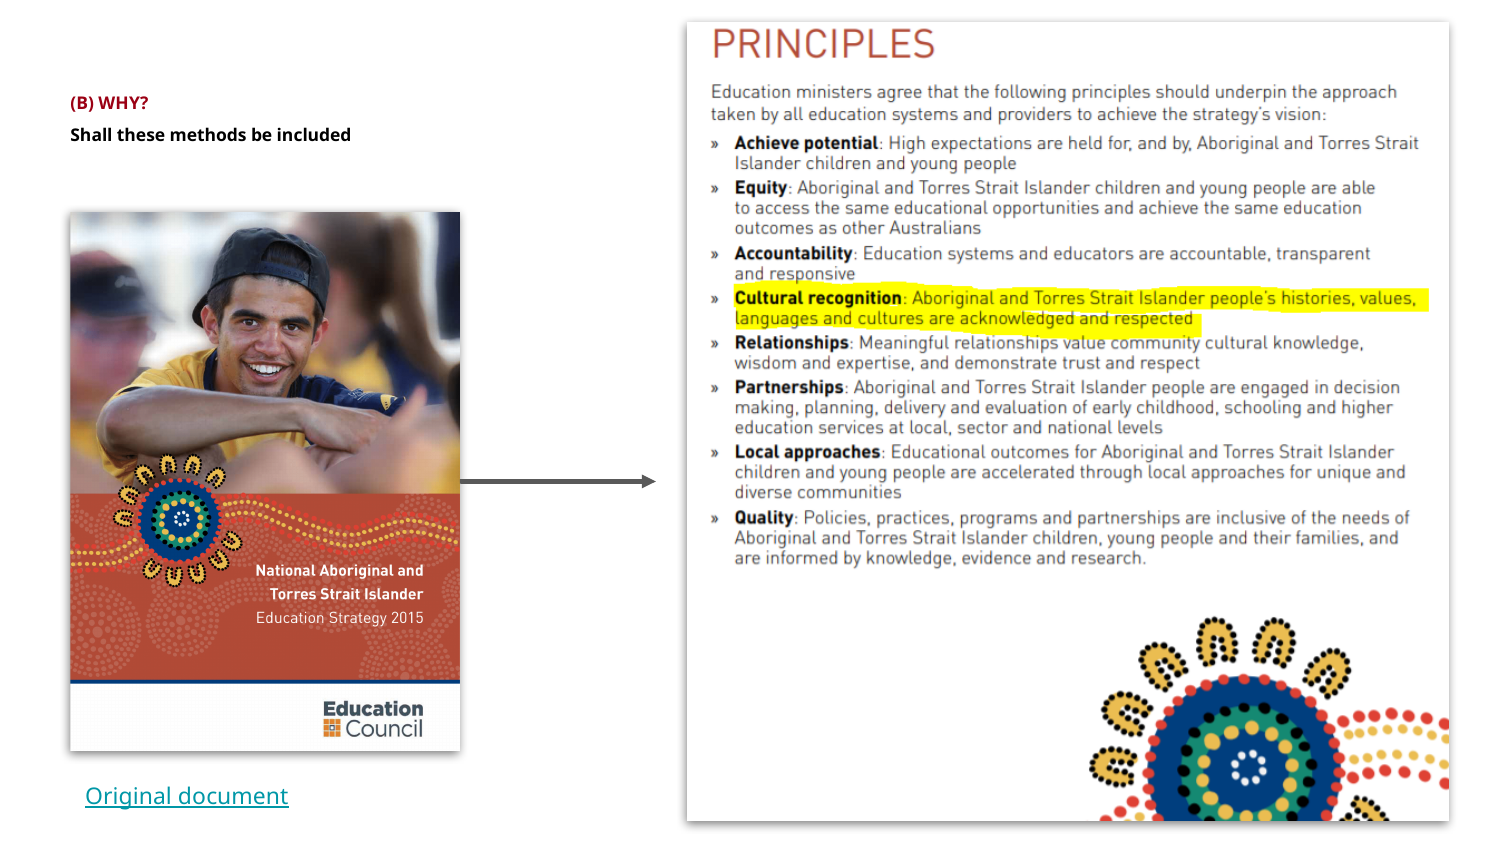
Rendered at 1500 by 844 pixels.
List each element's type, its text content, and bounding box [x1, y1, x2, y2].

title (B) WHY? Shall these methods be included [55, 66, 679, 161]
picture [70, 211, 461, 752]
text_box Original document [70, 751, 575, 828]
picture [686, 22, 1450, 822]
